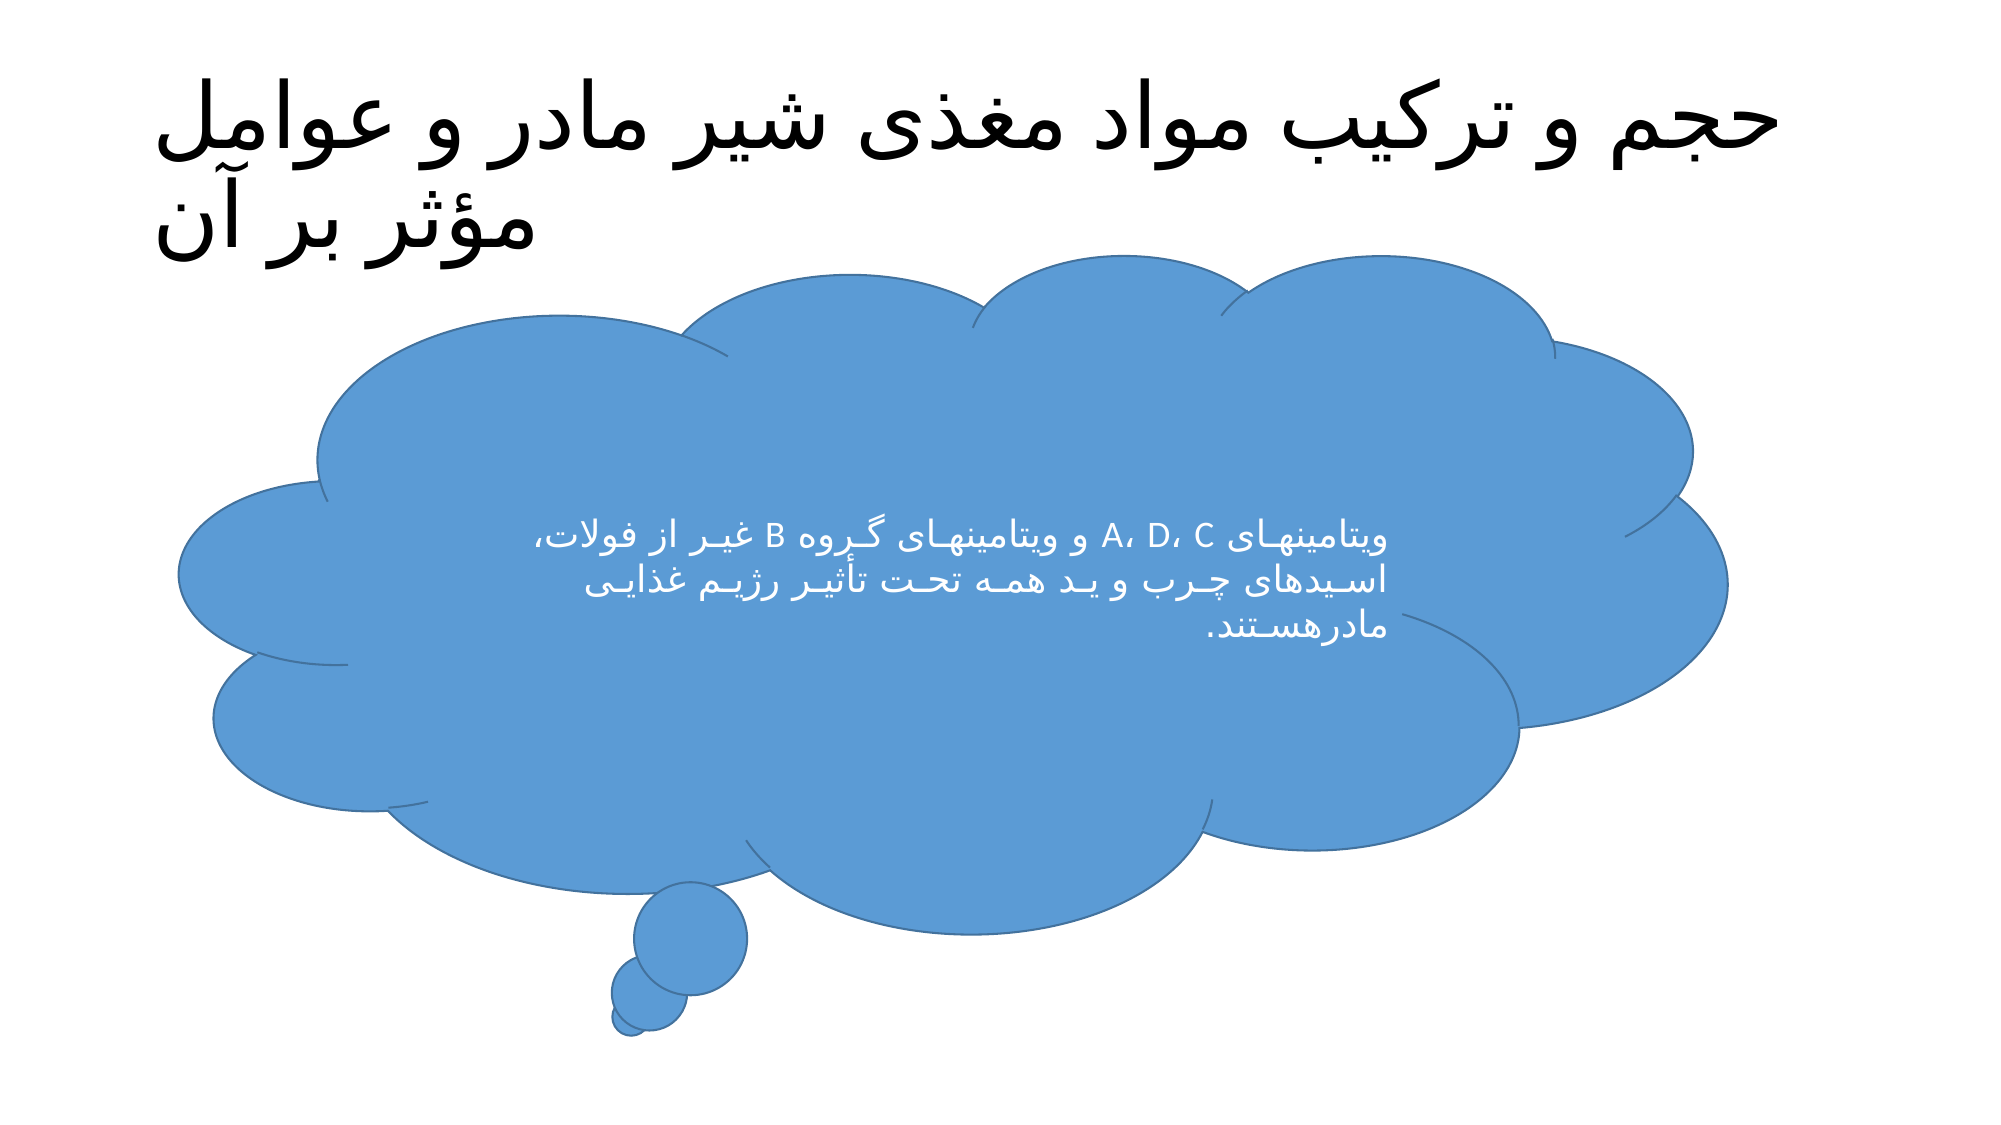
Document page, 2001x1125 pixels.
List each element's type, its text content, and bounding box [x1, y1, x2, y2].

title حجم و تركیب مواد مغذی شیر مادر و عوامل مؤثر بر آن [137, 59, 1863, 278]
text_box ویتامینهـای A، D، C و ویتامینهـای گـروه B غیـر از فولات، اسـیدهای چـرب و یـد همـه تحـت تأثیـر رژیـم غذایـی مادرهسـتند. [177, 254, 1729, 1037]
